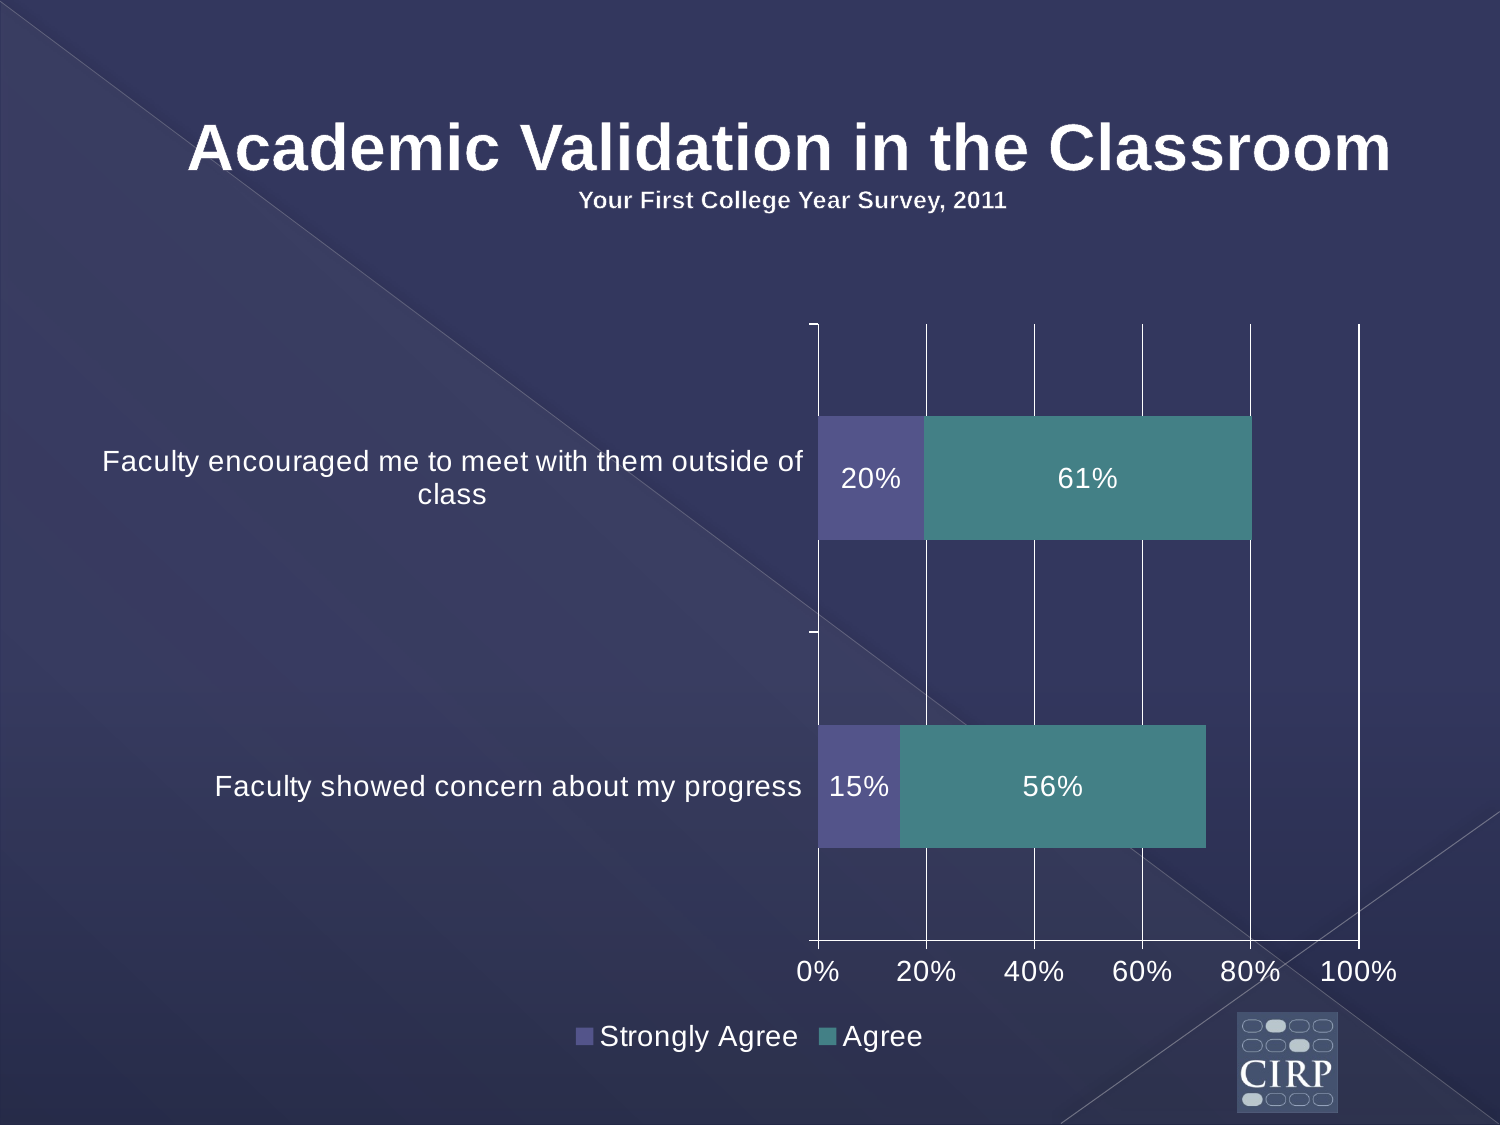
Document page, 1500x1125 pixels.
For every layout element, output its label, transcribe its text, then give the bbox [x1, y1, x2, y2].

title Academic Validation in the Classroom Your First College Year Survey, 2011 [75, 43, 1425, 274]
chart [74, 308, 1426, 1060]
picture [1237, 1060, 1338, 1113]
